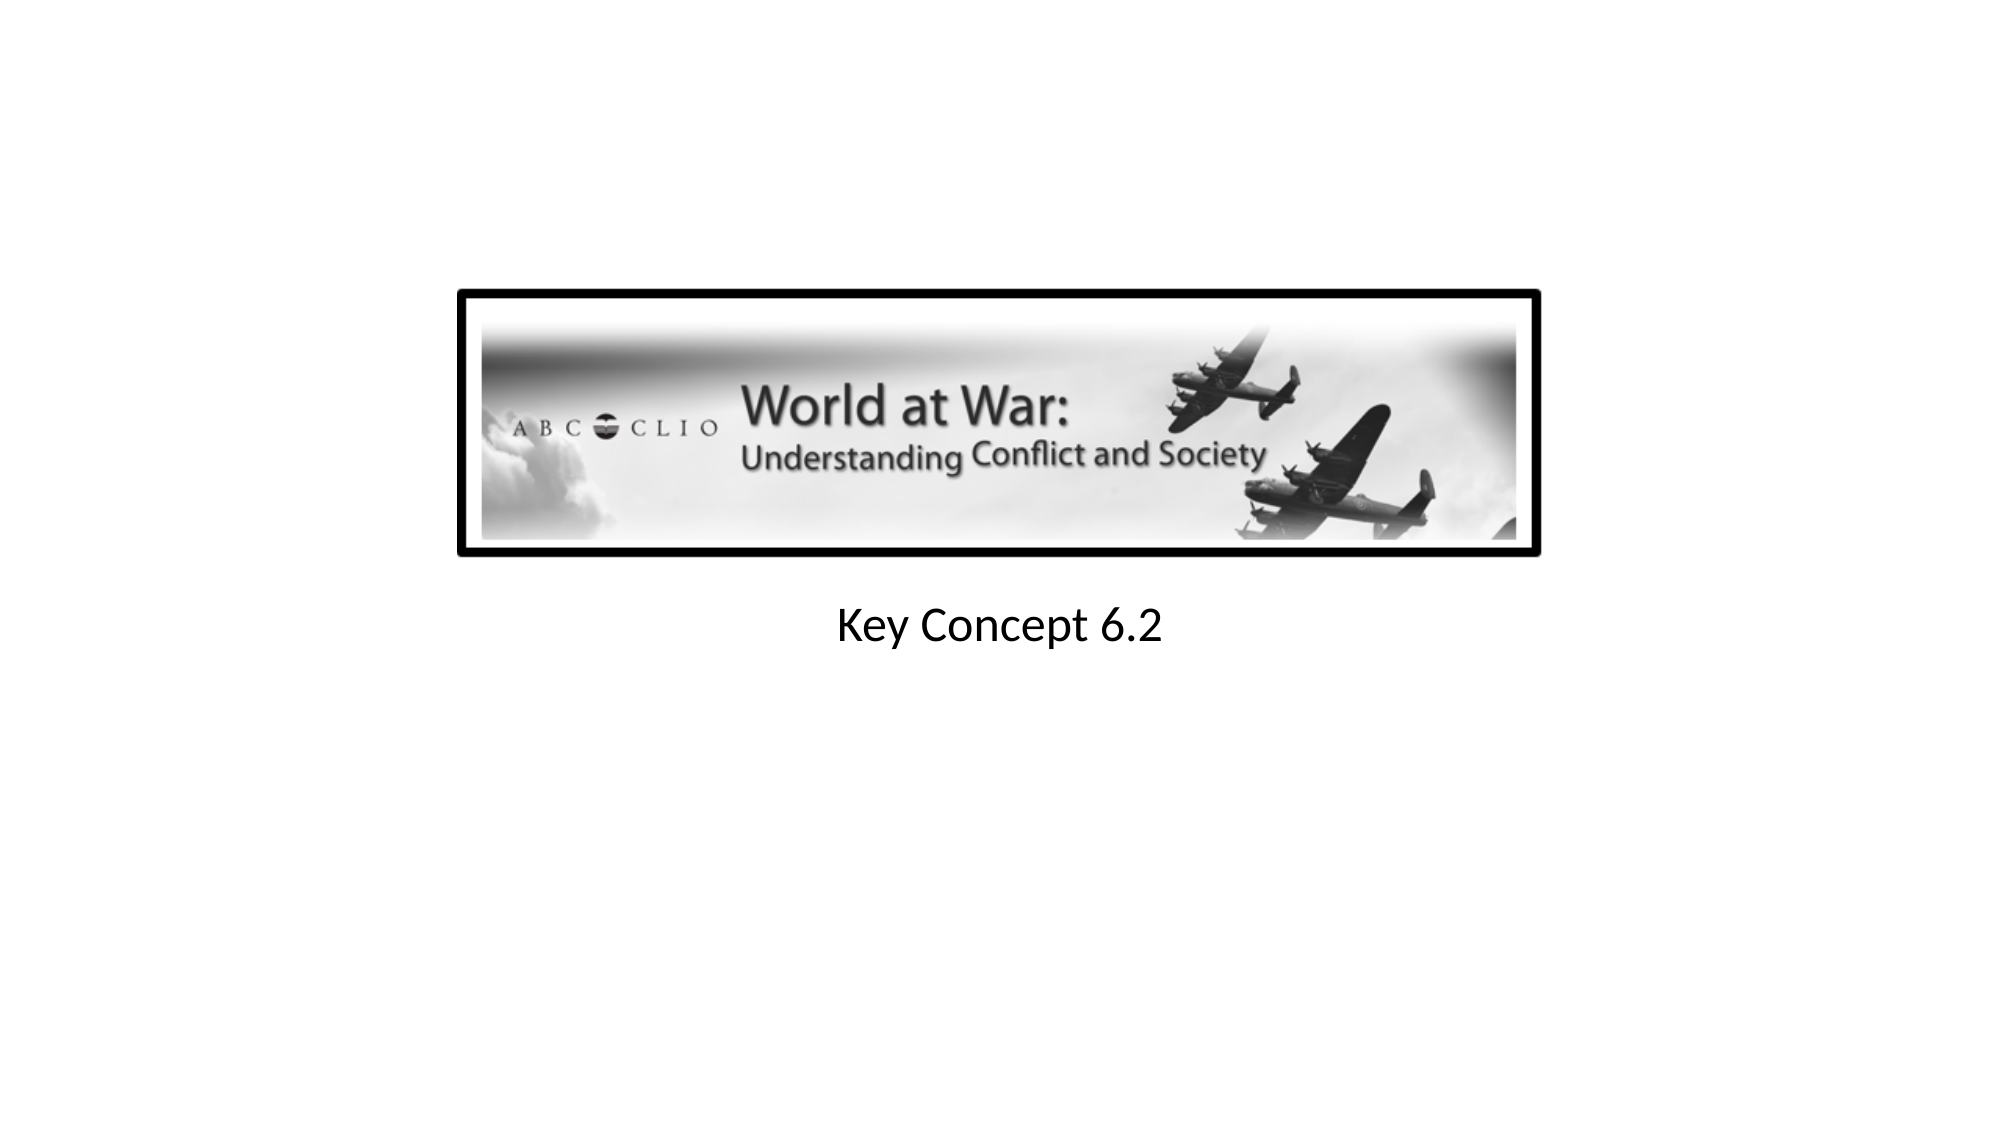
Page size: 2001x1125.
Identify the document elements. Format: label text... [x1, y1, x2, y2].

subtitle Key Concept 6.2 [249, 590, 1750, 863]
picture [457, 286, 1543, 562]
